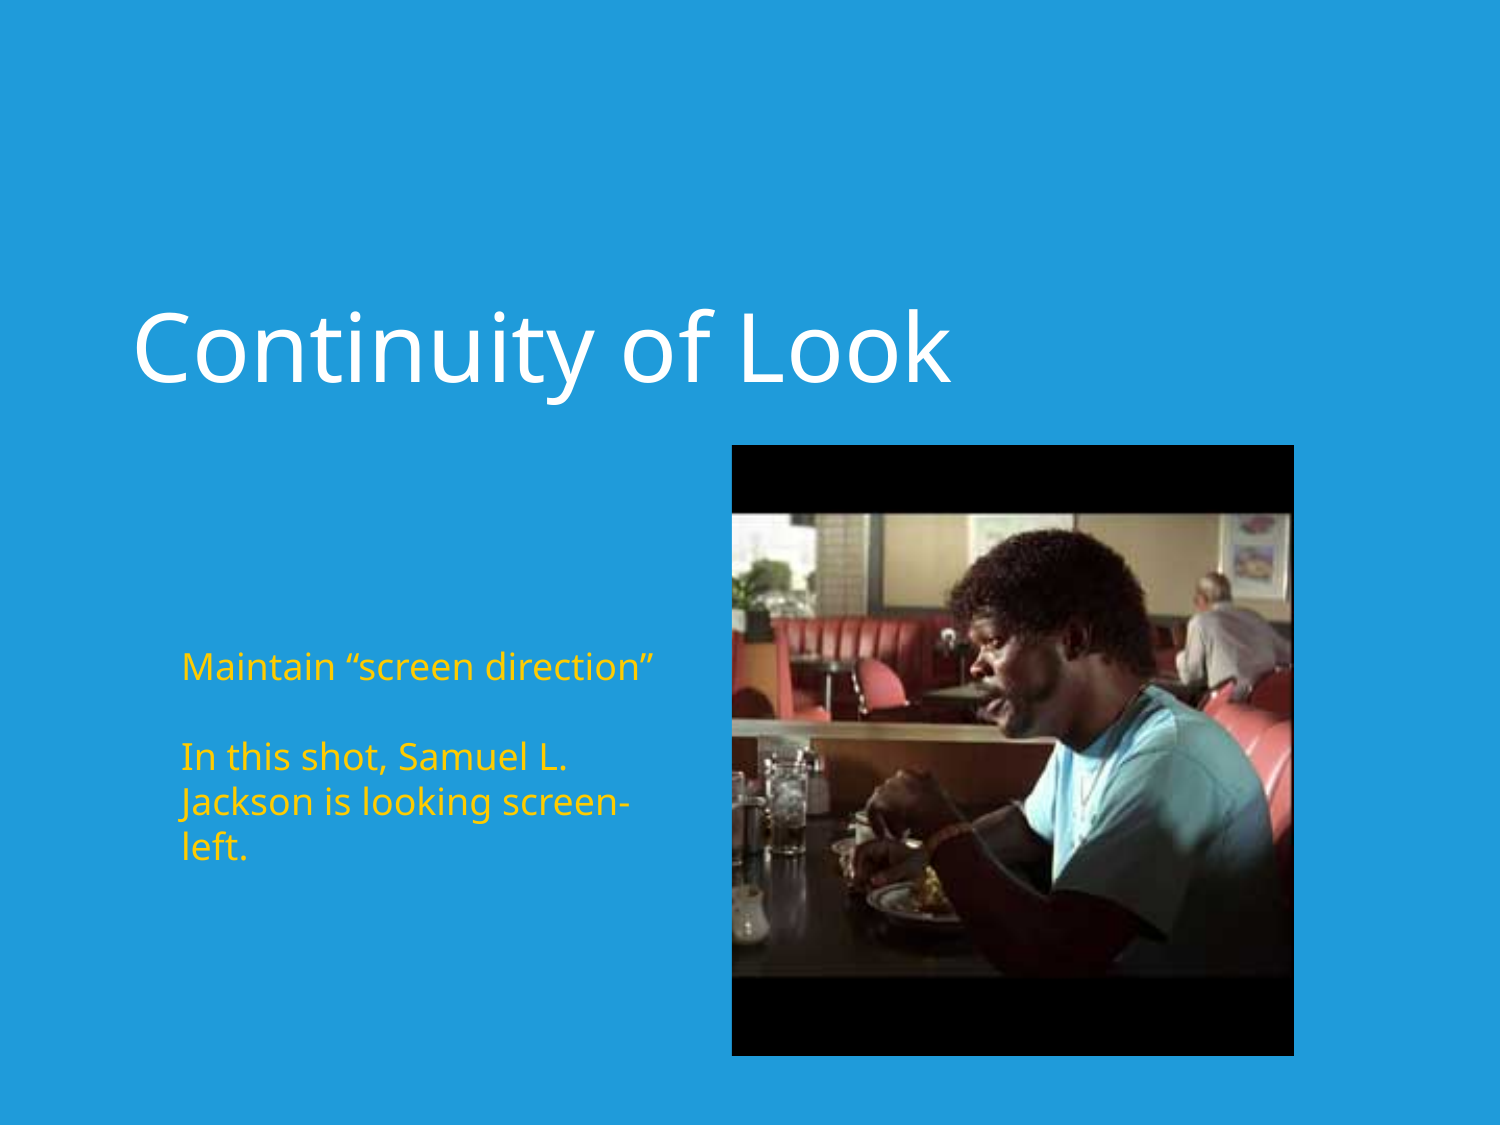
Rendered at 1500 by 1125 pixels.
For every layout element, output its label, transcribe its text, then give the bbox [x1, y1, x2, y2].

picture [731, 444, 1500, 1056]
text_box Maintain “screen direction” In this shot, Samuel L. Jackson is looking screen-left. [166, 635, 693, 875]
title Continuity of Look [116, 224, 1383, 463]
